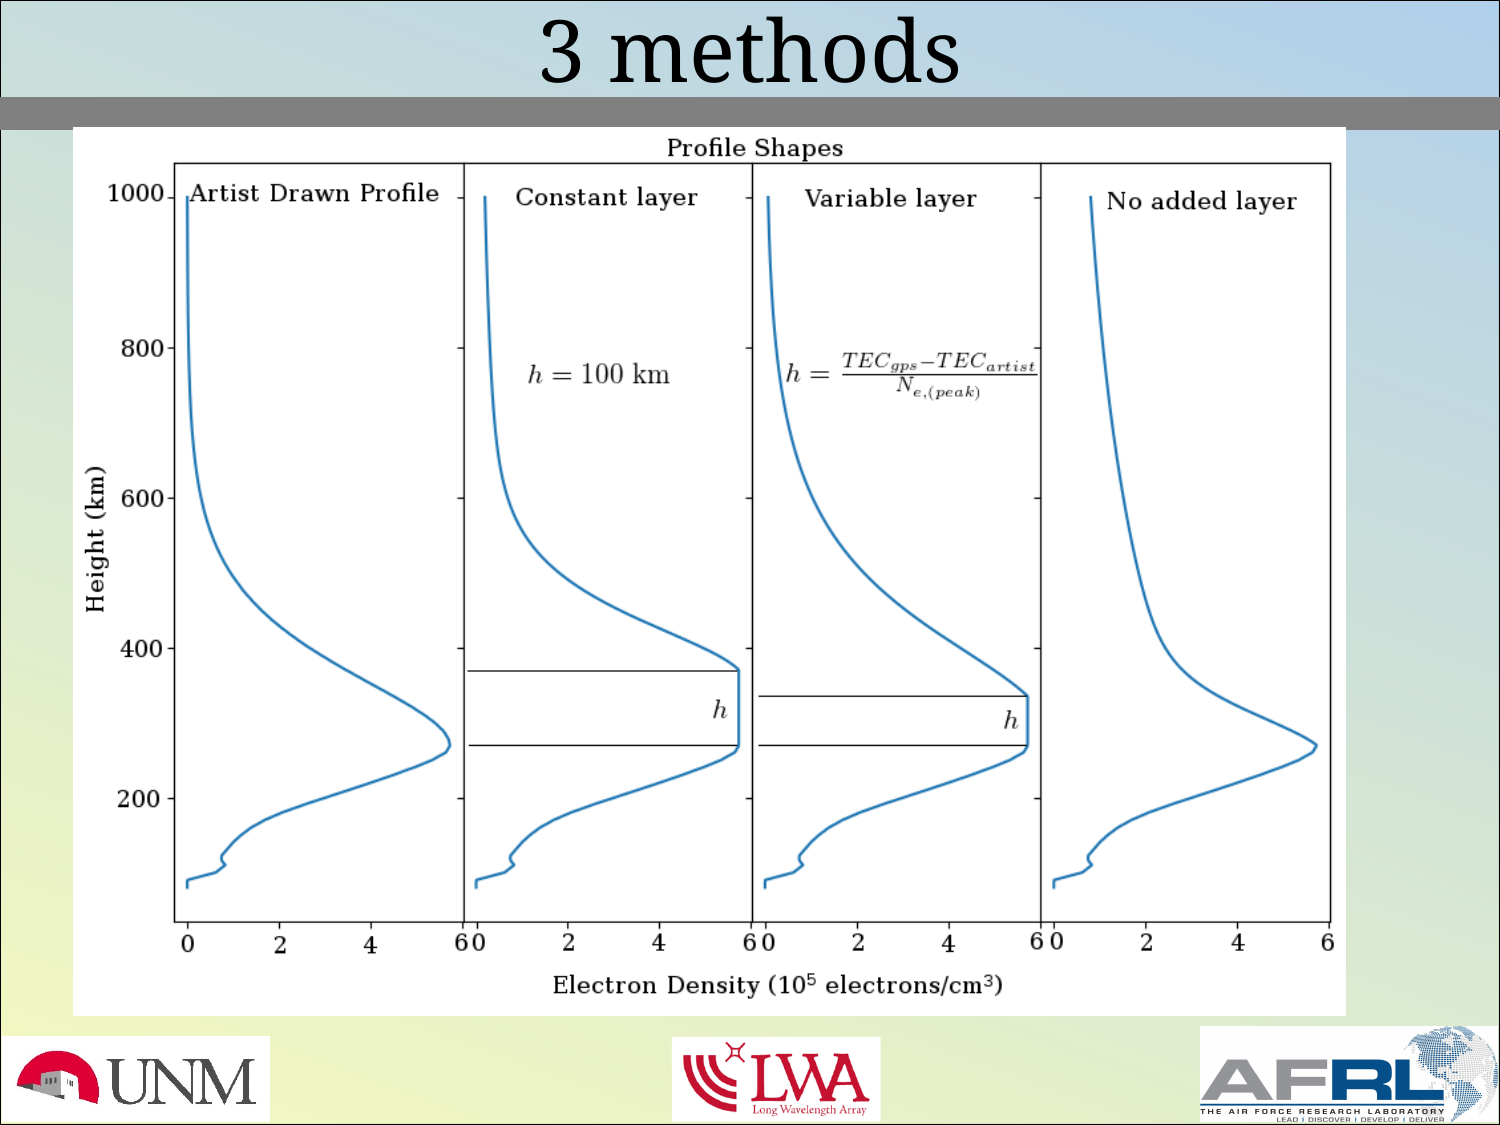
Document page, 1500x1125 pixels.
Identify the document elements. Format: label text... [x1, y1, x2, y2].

picture [671, 1036, 881, 1122]
title 3 methods [103, 0, 1397, 109]
picture [1200, 1026, 1498, 1122]
picture [2, 1036, 270, 1122]
picture [73, 127, 1346, 1016]
